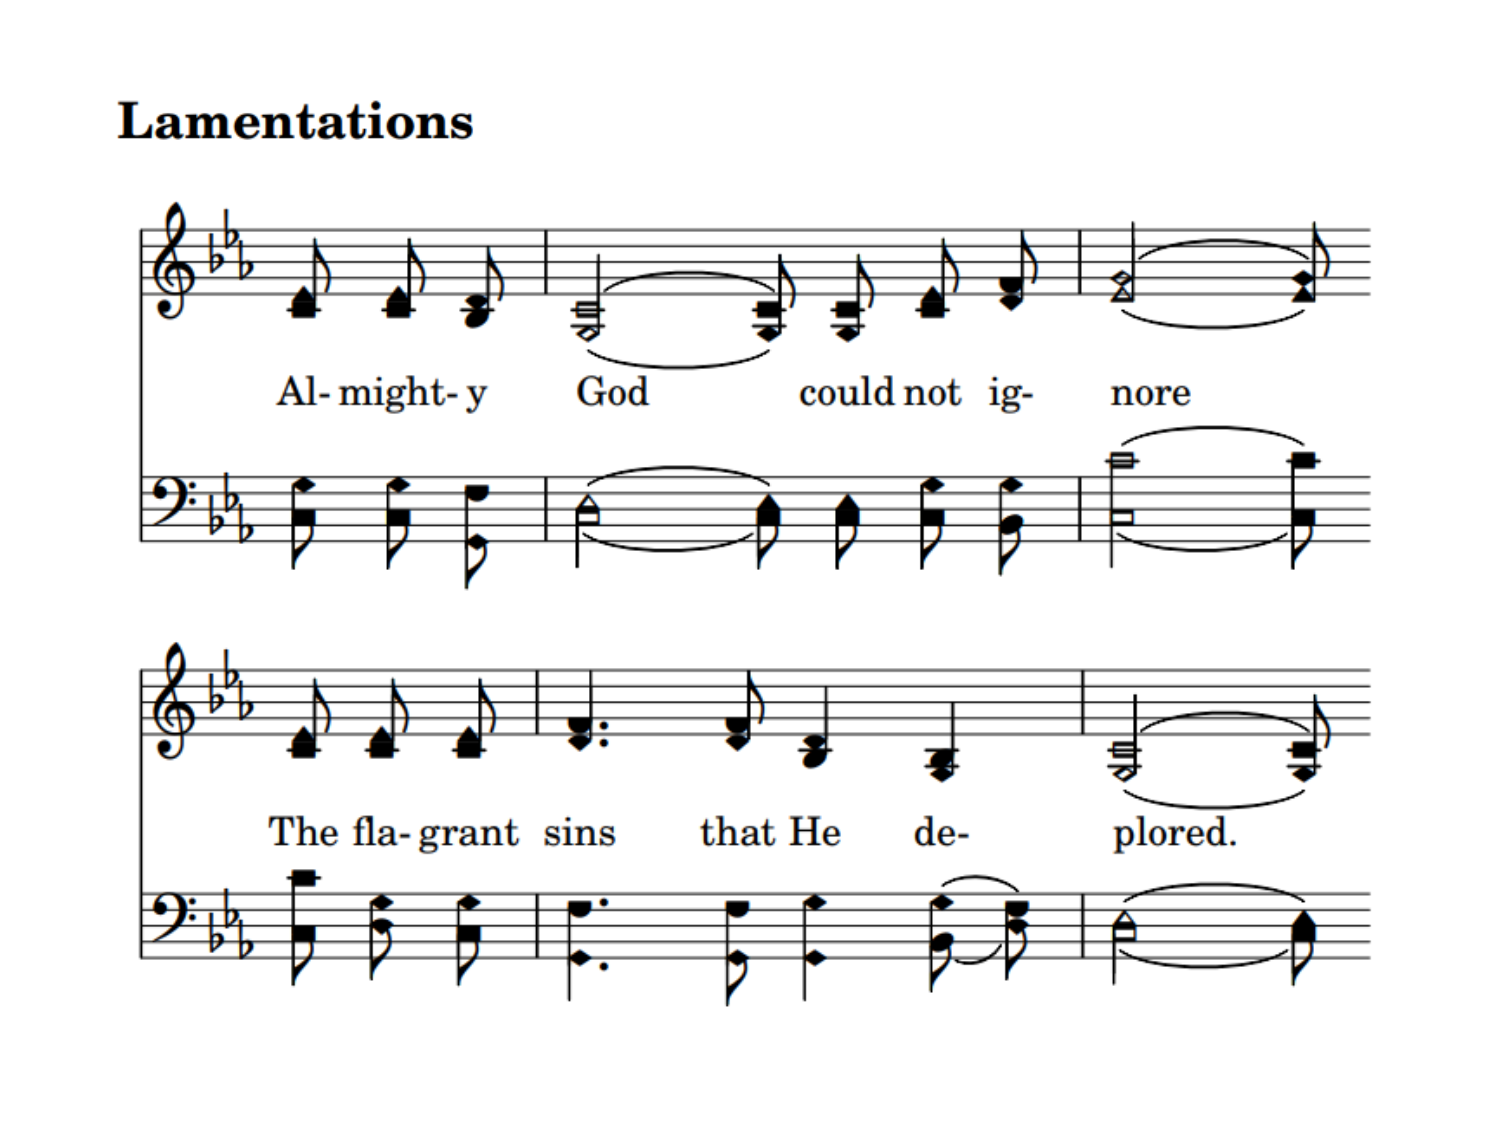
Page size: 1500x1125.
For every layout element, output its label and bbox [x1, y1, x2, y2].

picture [115, 180, 1385, 1031]
picture [89, 87, 513, 154]
